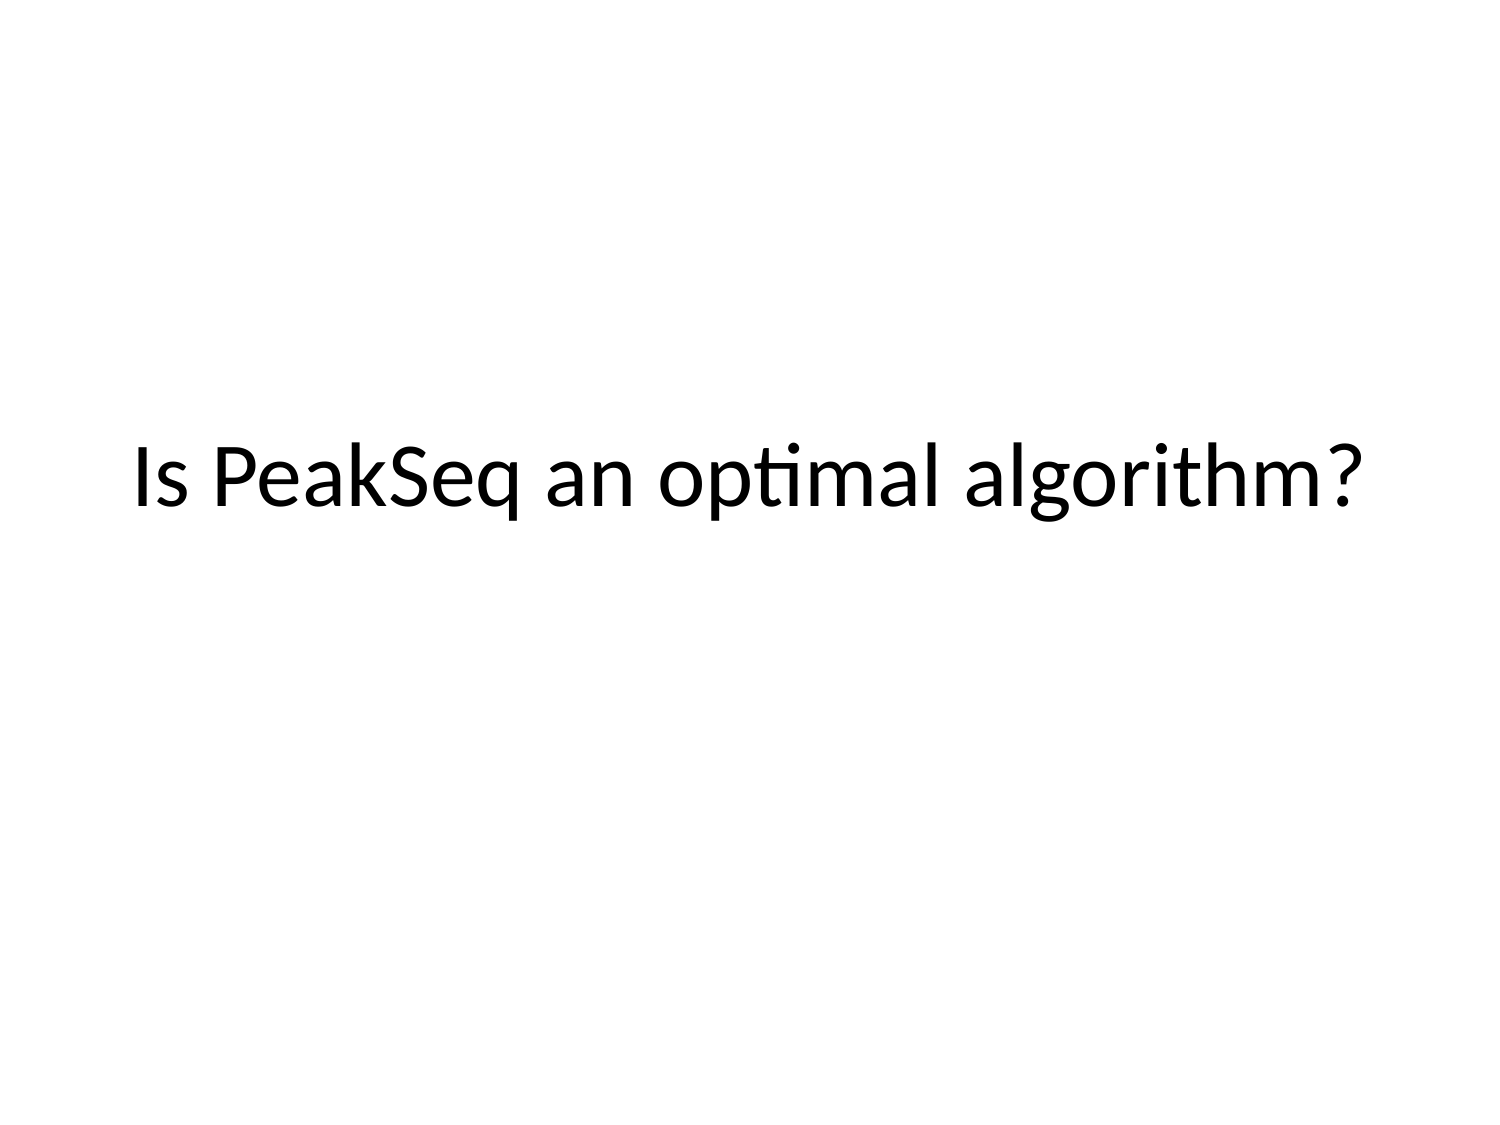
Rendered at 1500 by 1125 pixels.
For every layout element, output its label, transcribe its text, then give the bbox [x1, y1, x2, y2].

title Is PeakSeq an optimal algorithm? [112, 349, 1388, 591]
